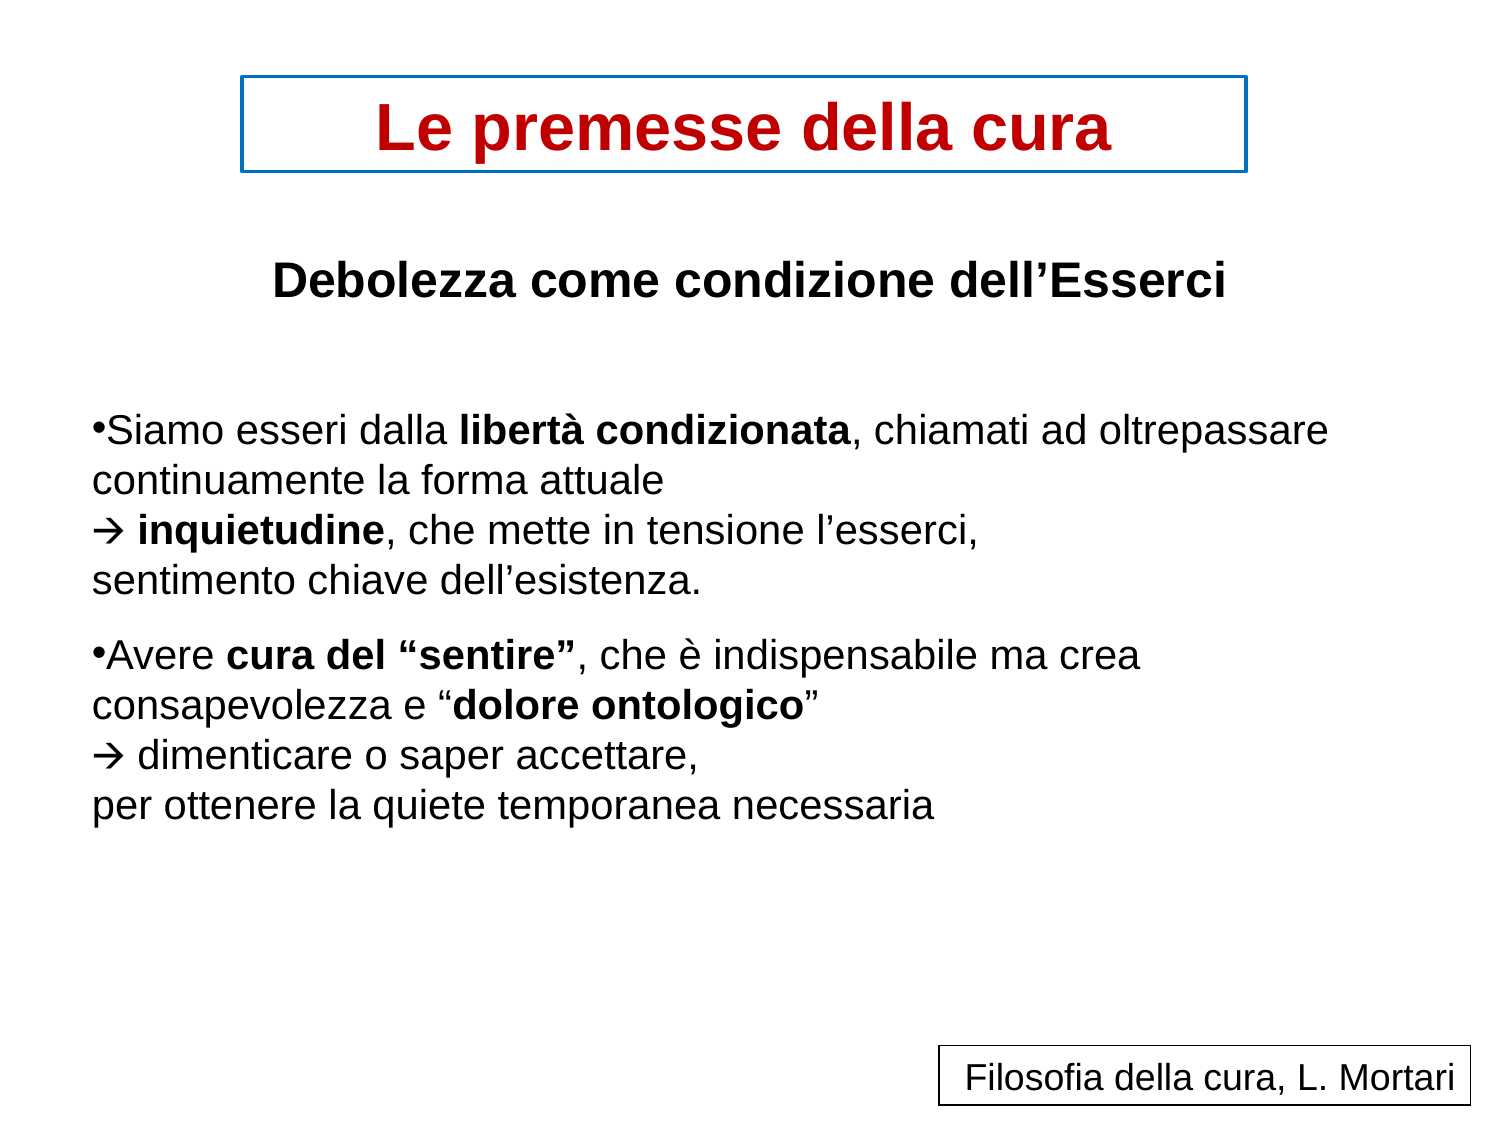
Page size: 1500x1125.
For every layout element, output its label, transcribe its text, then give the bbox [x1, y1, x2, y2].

text_box Debolezza come condizione dell’Esserci Siamo esseri dalla libertà condizionata, chiamati ad oltrepassare continuamente la forma attuale 🡪 inquietudine, che mette in tensione l’esserci, sentimento chiave dell’esistenza. Avere cura del “sentire”, che è indispensabile ma crea consapevolezza e “dolore ontologico” 🡪 dimenticare o saper accettare, per ottenere la quiete temporanea necessaria [76, 240, 1424, 911]
text_box Le premesse della cura [242, 76, 1247, 172]
text_box Filosofia della cura, L. Mortari [938, 1045, 1471, 1106]
